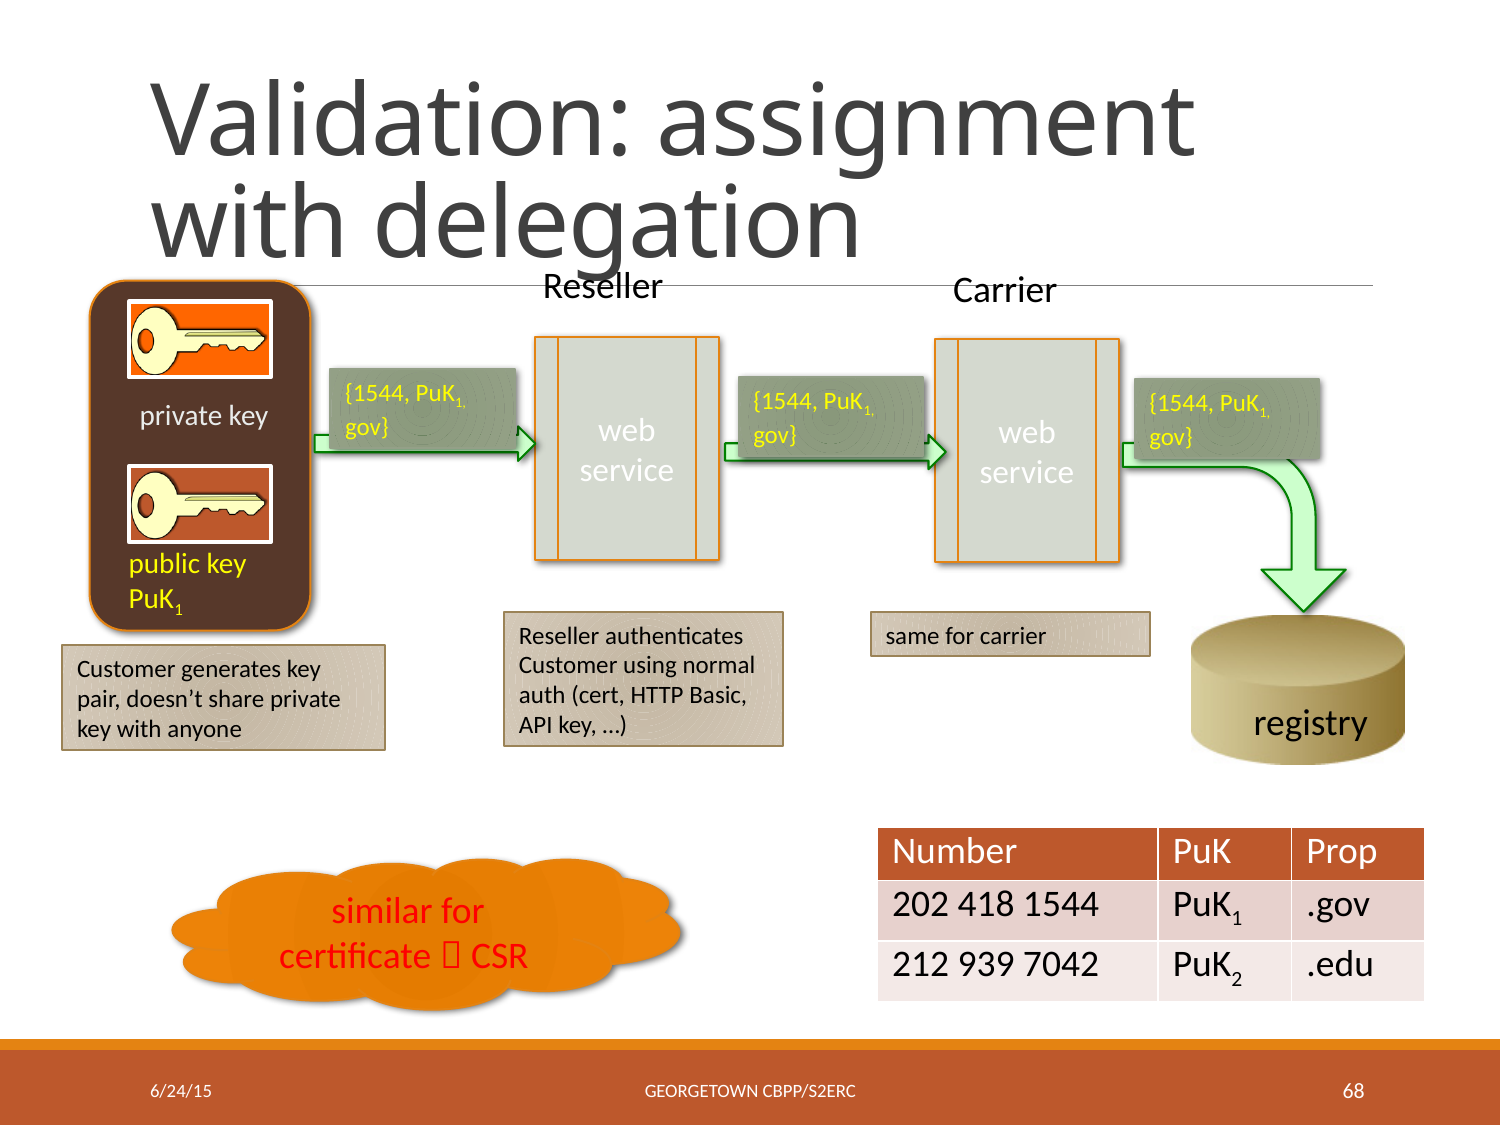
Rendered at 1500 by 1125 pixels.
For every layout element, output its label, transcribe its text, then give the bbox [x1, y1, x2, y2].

table_cell .edu [1413, 942, 1424, 1001]
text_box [61, 252, 1406, 1010]
footer Georgetown CBPP/S2ERC [453, 1059, 1047, 1120]
table_cell .gov [1413, 881, 1424, 940]
slide_number 68 [1218, 1059, 1380, 1120]
title Validation: assignment with delegation [135, 47, 1373, 249]
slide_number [135, 1059, 440, 1120]
table_header Prop [1413, 828, 1424, 880]
